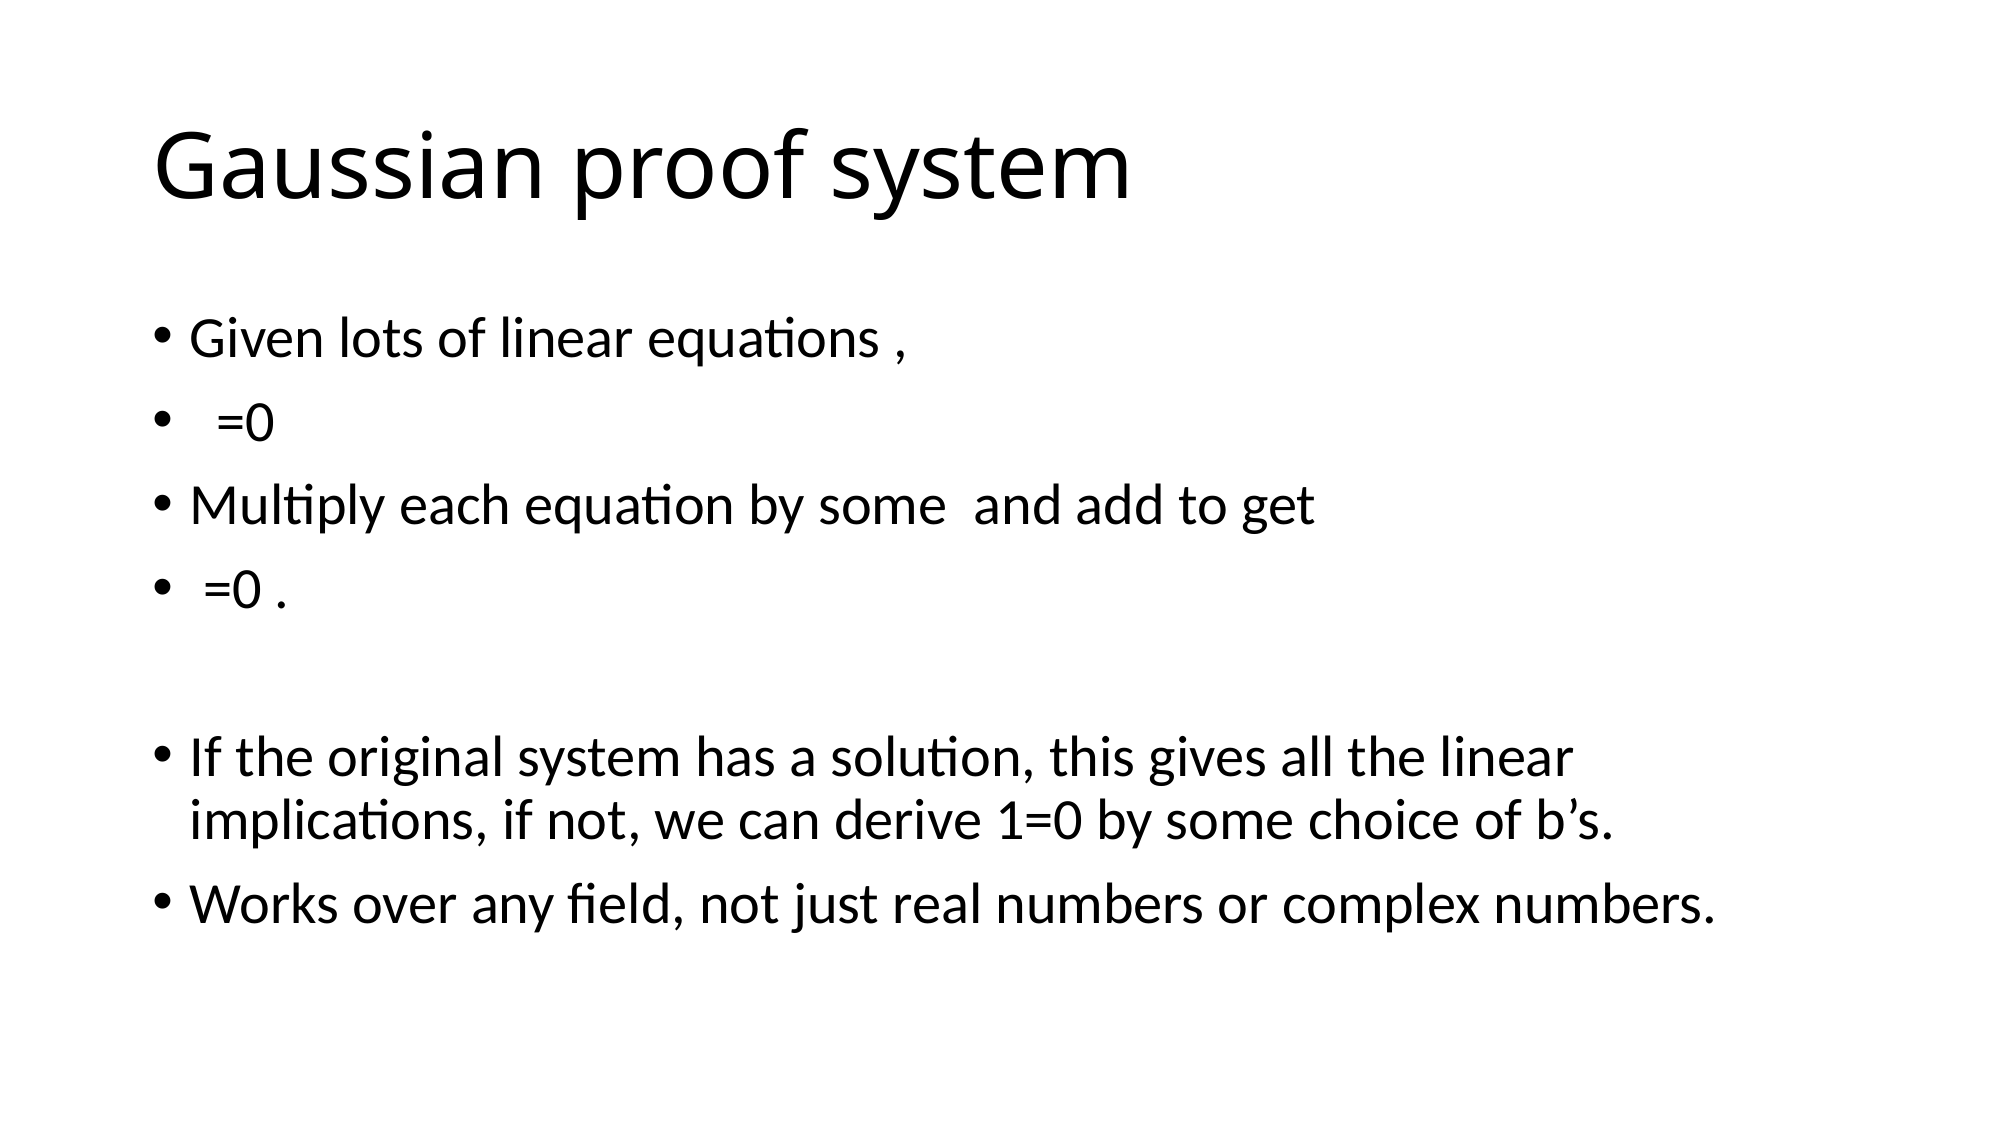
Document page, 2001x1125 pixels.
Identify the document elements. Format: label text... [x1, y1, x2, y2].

title Gaussian proof system [137, 59, 1863, 278]
